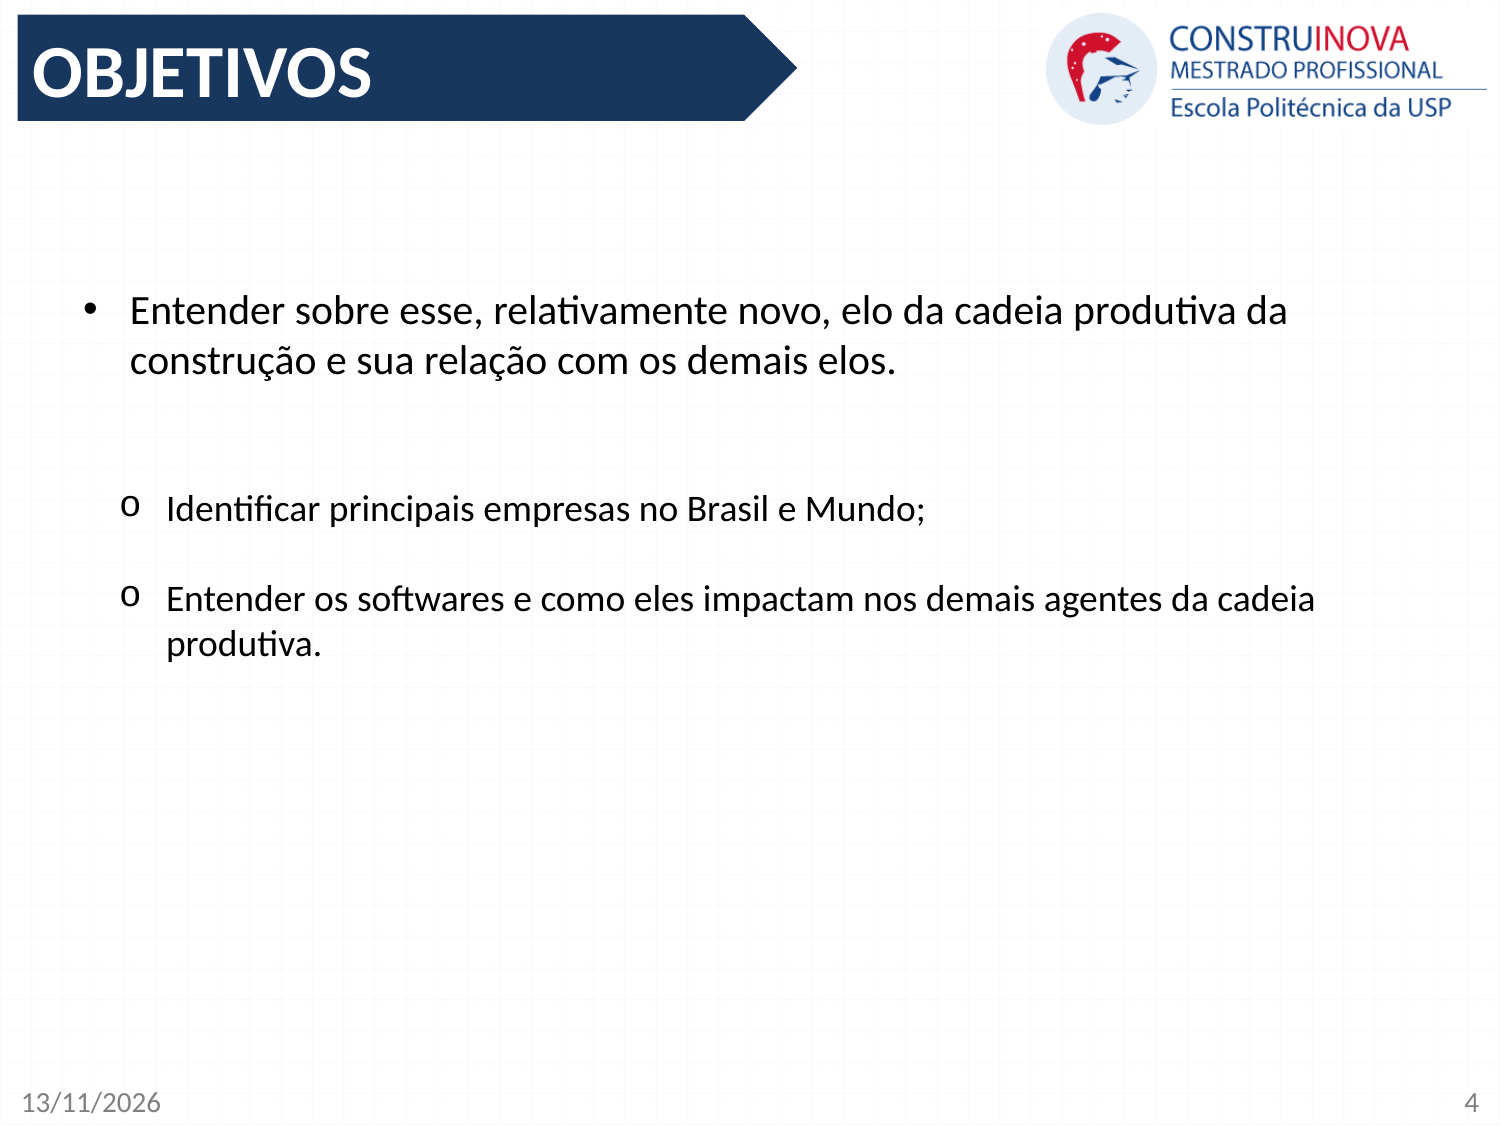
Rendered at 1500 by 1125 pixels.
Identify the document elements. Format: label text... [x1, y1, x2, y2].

text_box Identificar principais empresas no Brasil e Mundo; Entender os softwares e como eles impactam nos demais agentes da cadeia produtiva. [29, 476, 1436, 897]
picture [1039, 7, 1495, 129]
text_box OBJETIVOS [15, 12, 800, 124]
text_box [0, 218, 1500, 548]
text_box Entender sobre esse, relativamente novo, elo da cadeia produtiva da construção e sua relação com os demais elos. [68, 275, 1439, 391]
slide_number 4 [1144, 1070, 1495, 1125]
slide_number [5, 1070, 356, 1125]
